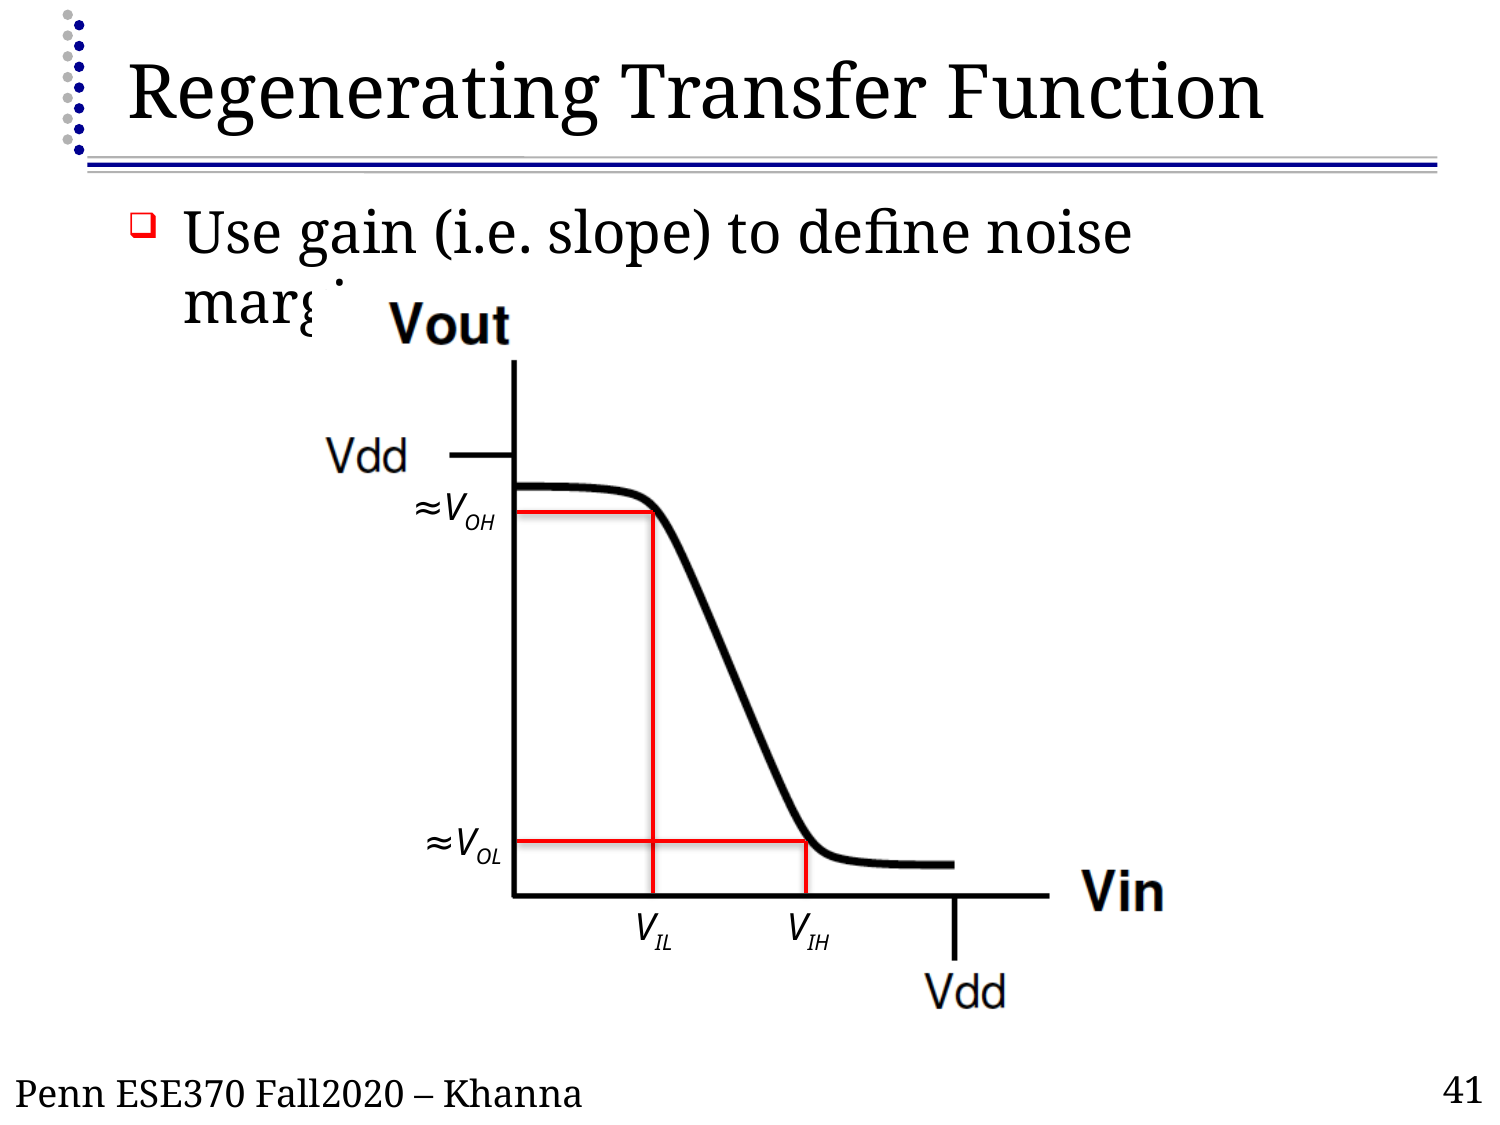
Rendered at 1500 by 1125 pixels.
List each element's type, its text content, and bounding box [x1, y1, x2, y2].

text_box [312, 290, 1176, 1038]
text_box Penn ESE370 Fall2020 – Khanna [0, 1062, 700, 1125]
list Use gain (i.e. slope) to define noise margins [112, 187, 1388, 1013]
title Regenerating Transfer Function [112, 16, 1391, 142]
slide_number 41 [1187, 1050, 1500, 1125]
